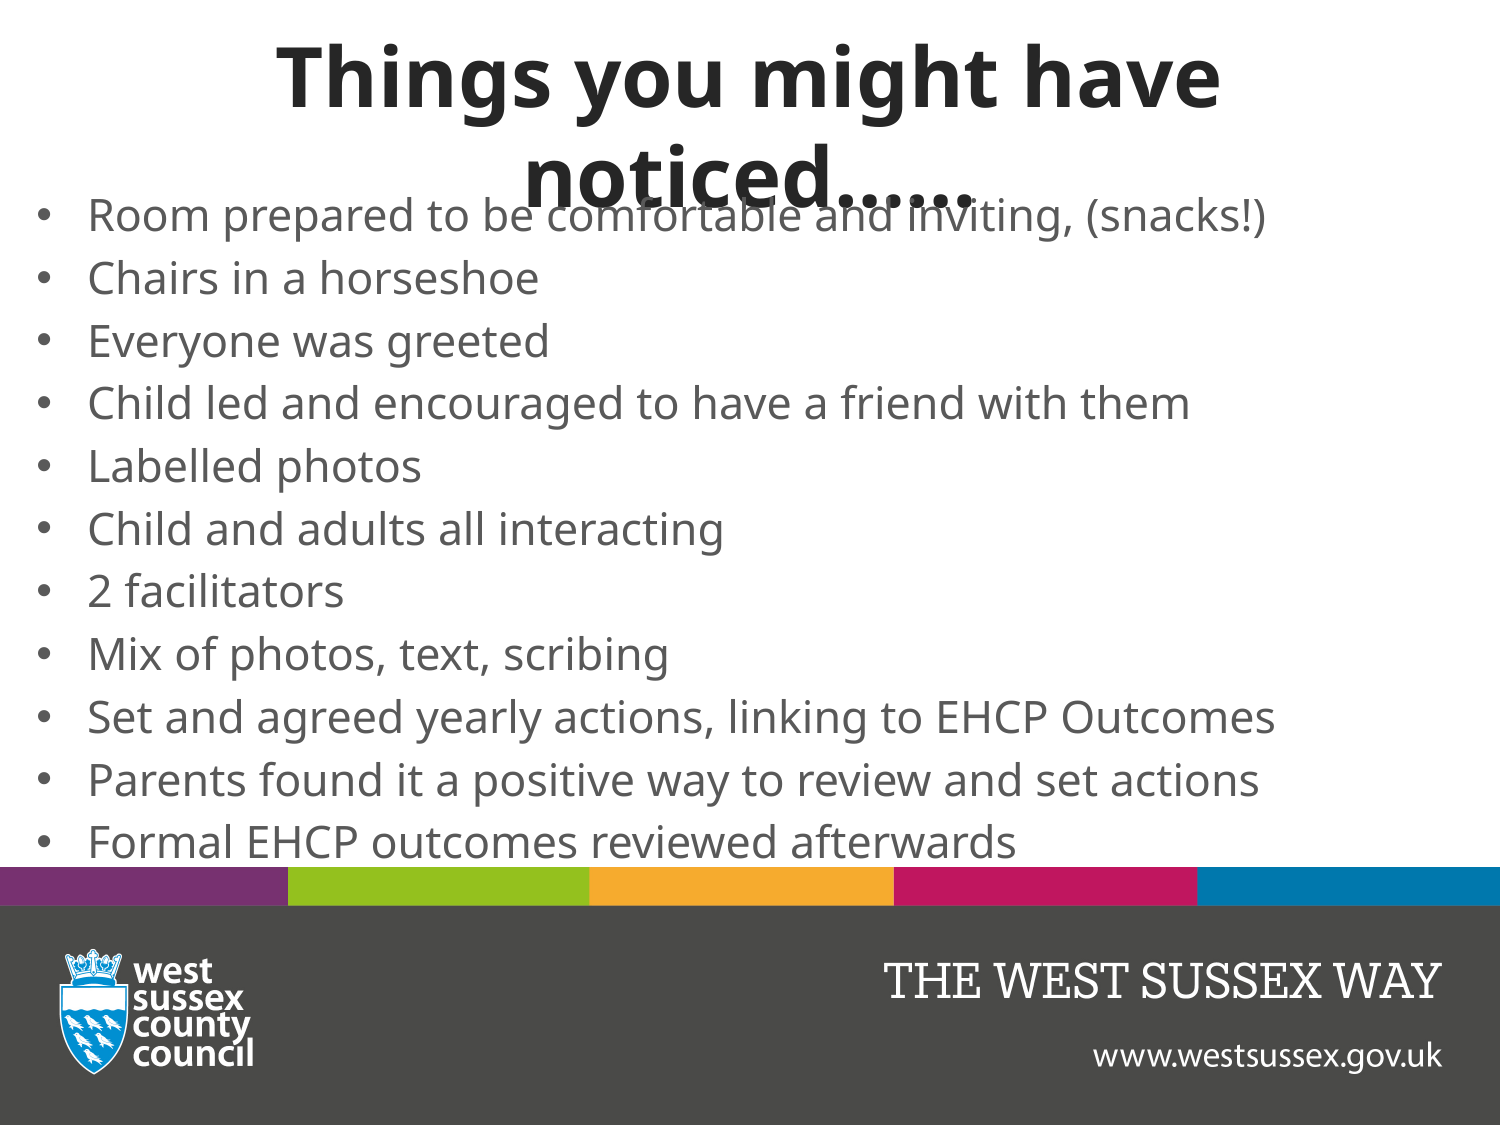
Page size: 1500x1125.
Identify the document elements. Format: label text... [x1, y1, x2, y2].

title Things you might have noticed…… [33, 35, 1466, 214]
list Room prepared to be comfortable and inviting, (snacks!) Chairs in a horseshoe Everyone was greeted Child led and encouraged to have a friend with them Labelled photos Child and adults all interacting 2 facilitators Mix of photos, text, scribing Set and agreed yearly actions, linking to EHCP Outcomes Parents found it a positive way to review and set actions Formal EHCP outcomes reviewed afterwards [21, 179, 1453, 890]
picture [0, 0, 1500, 1125]
